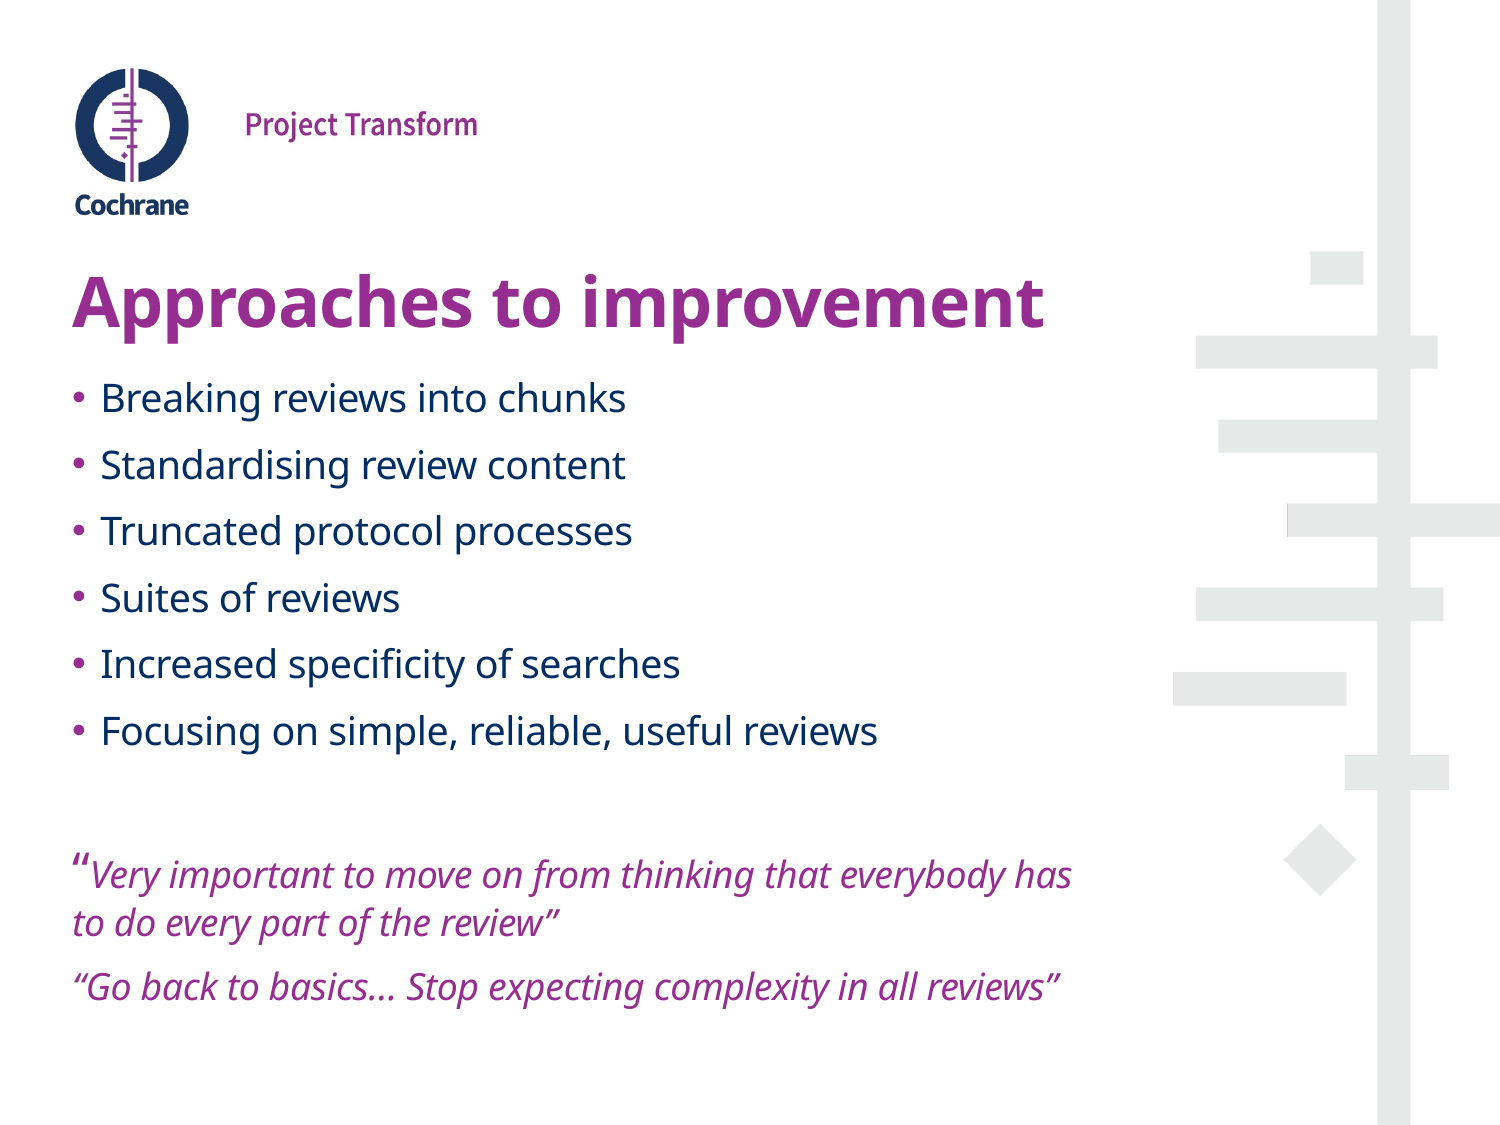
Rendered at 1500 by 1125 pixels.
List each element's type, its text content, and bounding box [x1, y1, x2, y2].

picture [46, 52, 505, 239]
list Breaking reviews into chunks Standardising review content Truncated protocol processes Suites of reviews Increased specificity of searches Focusing on simple, reliable, useful reviews “Very important to move on from thinking that everybody has to do every part of the review” “Go back to basics… Stop expecting complexity in all reviews” [72, 373, 1076, 1015]
title Approaches to improvement [72, 237, 1076, 342]
picture [1173, 0, 1500, 1125]
